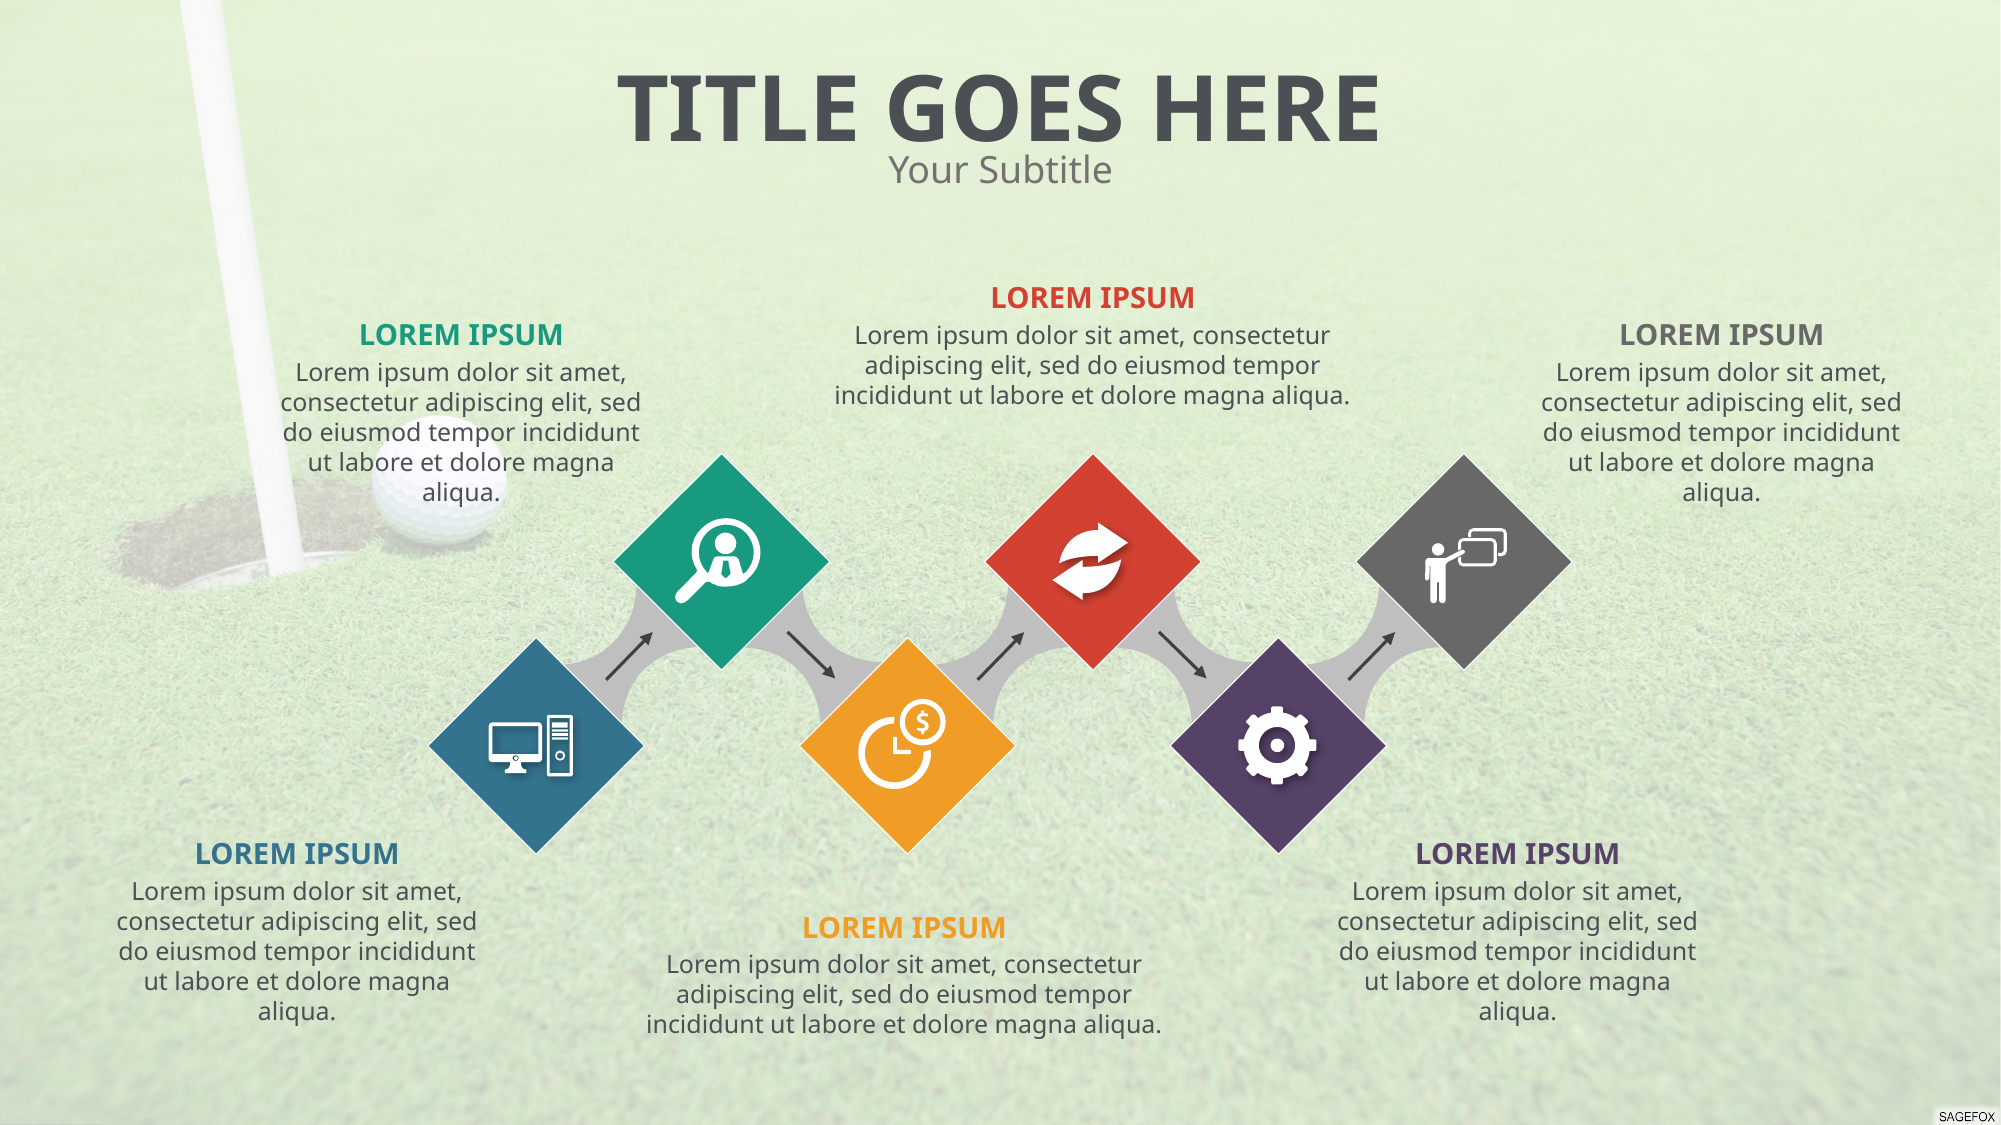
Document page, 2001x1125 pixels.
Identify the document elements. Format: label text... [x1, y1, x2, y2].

text_box [1059, 522, 1129, 564]
text_box [1052, 559, 1122, 601]
text_box [1170, 637, 1387, 855]
text_box [1238, 706, 1317, 785]
text_box LOREM IPSUM Lorem ipsum dolor sit amet, consectetur adipiscing elit, sed do eiusmod tempor incididunt ut labore et dolore magna aliqua. [97, 828, 497, 1033]
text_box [673, 518, 764, 604]
text_box LOREM IPSUM Lorem ipsum dolor sit amet, consectetur adipiscing elit, sed do eiusmod tempor incididunt ut labore et dolore magna aliqua. [261, 309, 662, 514]
text_box [427, 637, 645, 855]
text_box [799, 637, 1016, 855]
text_box [1355, 453, 1573, 671]
text_box LOREM IPSUM Lorem ipsum dolor sit amet, consectetur adipiscing elit, sed do eiusmod tempor incididunt ut labore et dolore magna aliqua. [629, 901, 1180, 1047]
text_box LOREM IPSUM Lorem ipsum dolor sit amet, consectetur adipiscing elit, sed do eiusmod tempor incididunt ut labore et dolore magna aliqua. [1522, 309, 1922, 514]
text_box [1425, 528, 1507, 604]
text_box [858, 698, 946, 789]
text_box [767, 599, 855, 711]
text_box LOREM IPSUM Lorem ipsum dolor sit amet, consectetur adipiscing elit, sed do eiusmod tempor incididunt ut labore et dolore magna aliqua. [1318, 828, 1718, 1033]
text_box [957, 600, 1045, 712]
text_box [613, 453, 830, 671]
picture [1936, 1111, 1997, 1125]
text_box [984, 453, 1202, 671]
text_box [1139, 599, 1227, 711]
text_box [1328, 600, 1416, 712]
text_box LOREM IPSUM Lorem ipsum dolor sit amet, consectetur adipiscing elit, sed do eiusmod tempor incididunt ut labore et dolore magna aliqua. [817, 272, 1369, 417]
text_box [585, 600, 673, 712]
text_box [548, 42, 1452, 199]
text_box [488, 722, 543, 774]
text_box [546, 714, 573, 777]
